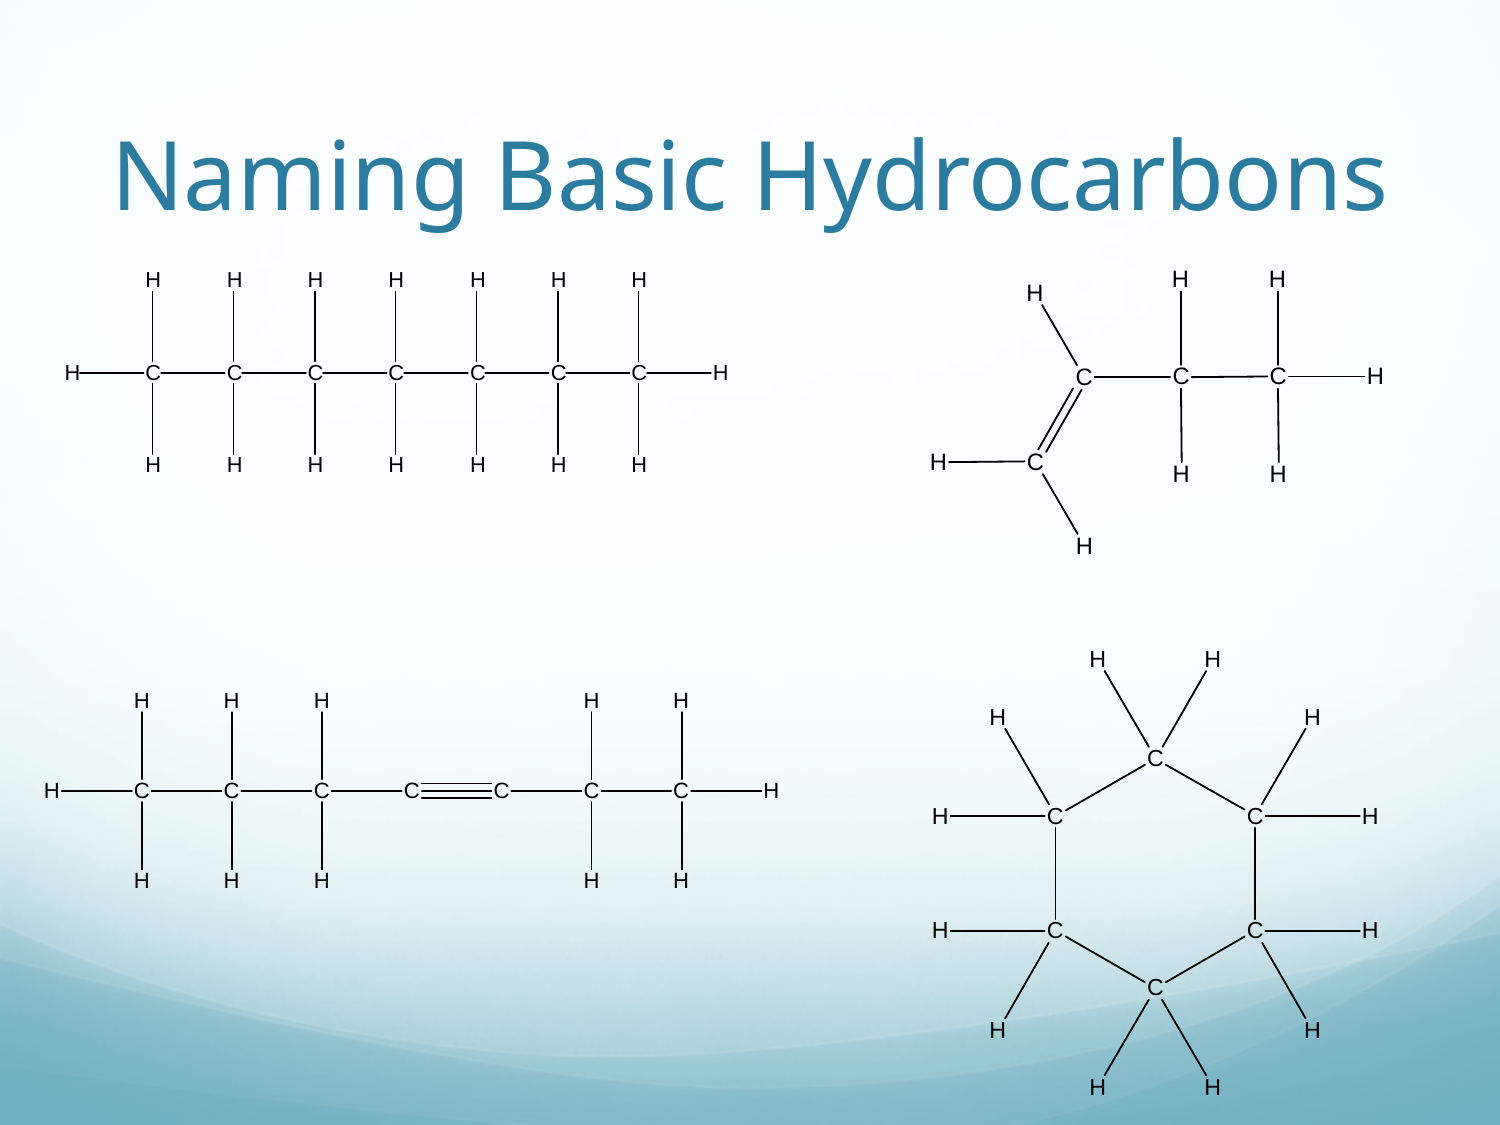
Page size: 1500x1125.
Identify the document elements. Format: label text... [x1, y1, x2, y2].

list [931, 645, 1381, 1103]
title Naming Basic Hydrocarbons [89, 17, 1410, 238]
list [64, 267, 729, 480]
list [42, 687, 782, 894]
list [928, 265, 1386, 561]
